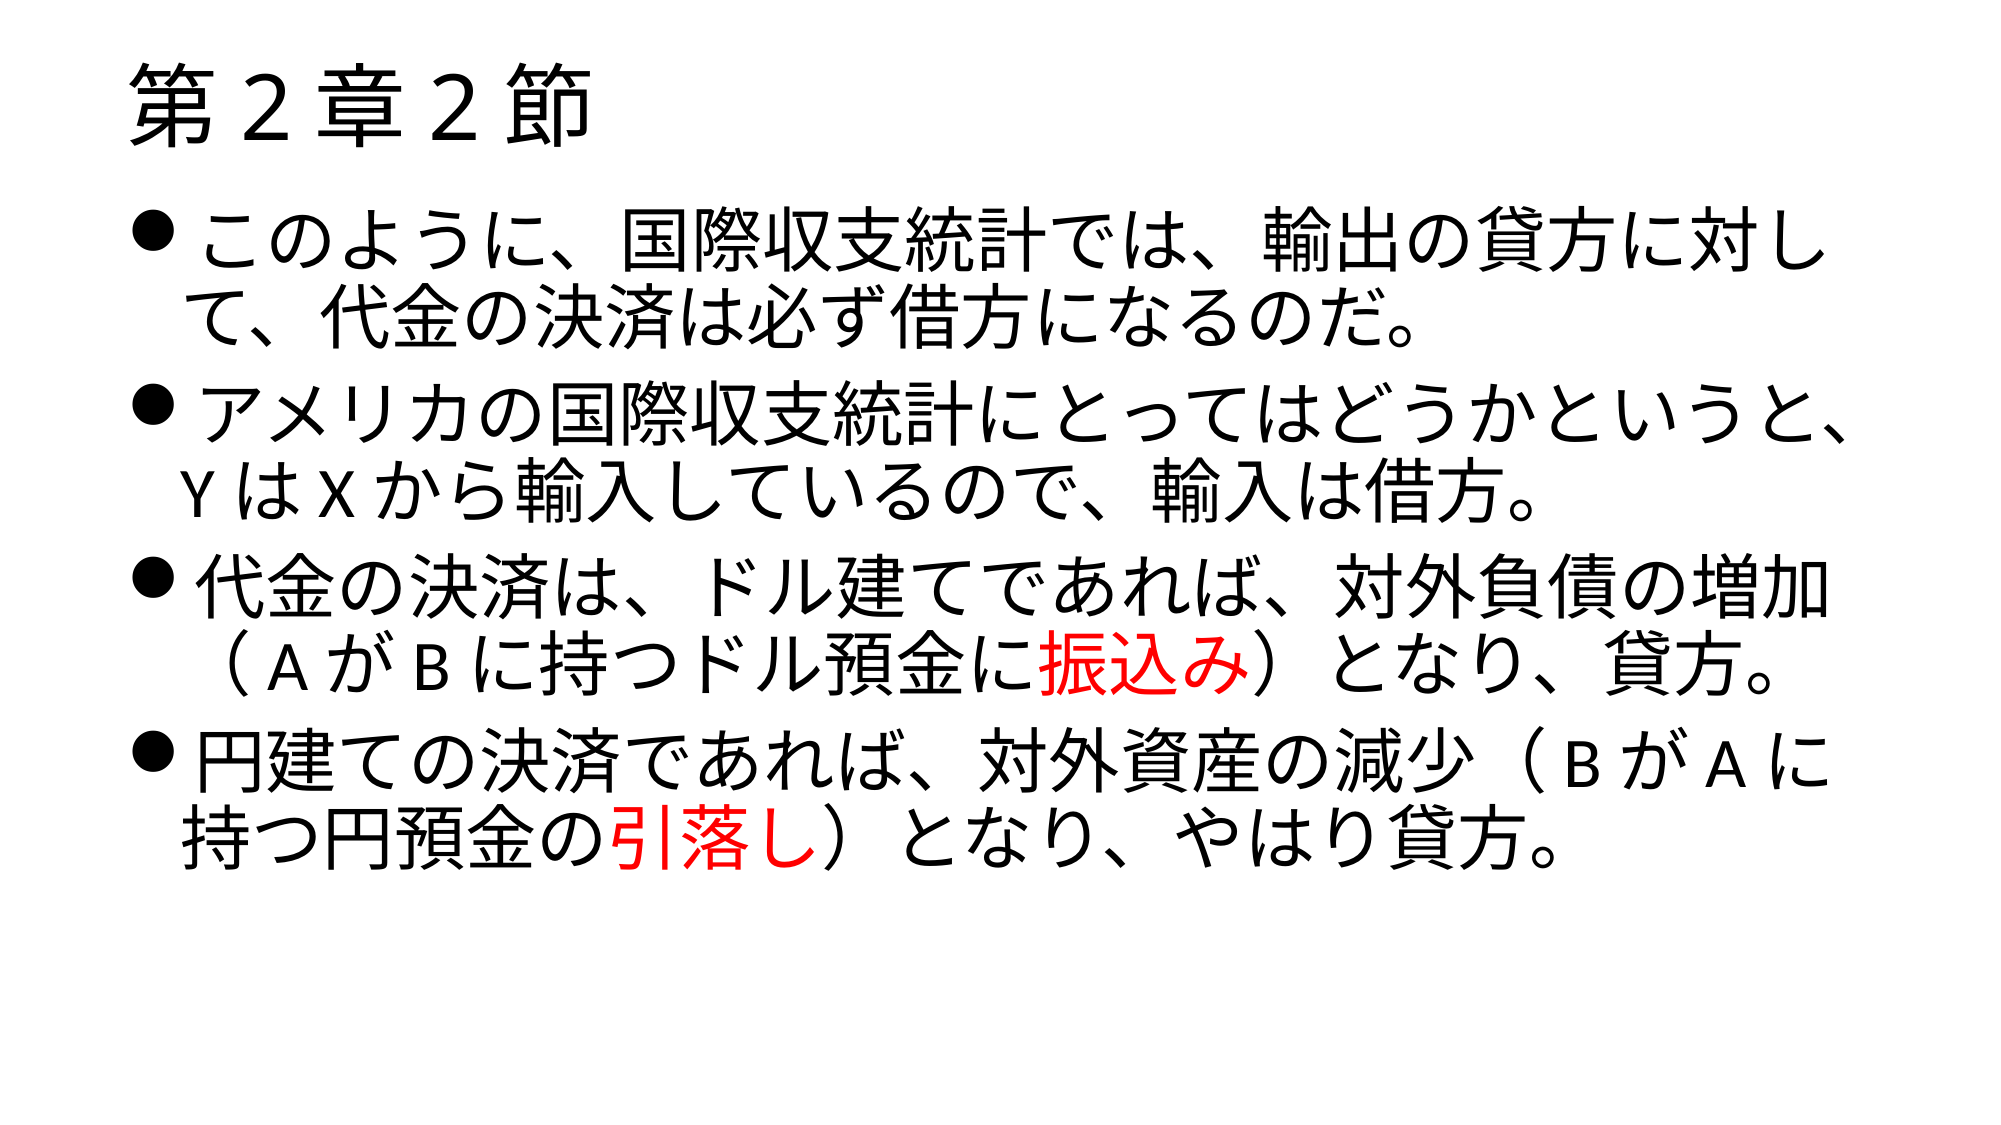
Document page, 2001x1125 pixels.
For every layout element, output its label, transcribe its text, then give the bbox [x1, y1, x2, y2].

subtitle このように、国際収支統計では、輸出の貸方に対して、代金の決済は必ず借方になるのだ。 アメリカの国際収支統計にとってはどうかというと、YはXから輸入しているので、輸入は借方。 代金の決済は、ドル建てであれば、対外負債の増加（AがBに持つドル預金に振込み）となり、貸方。 円建ての決済であれば、対外資産の減少（BがAに持つ円預金の引落し）となり、やはり貸方。 [111, 197, 1867, 934]
title 第2章2節 [111, 51, 1855, 171]
